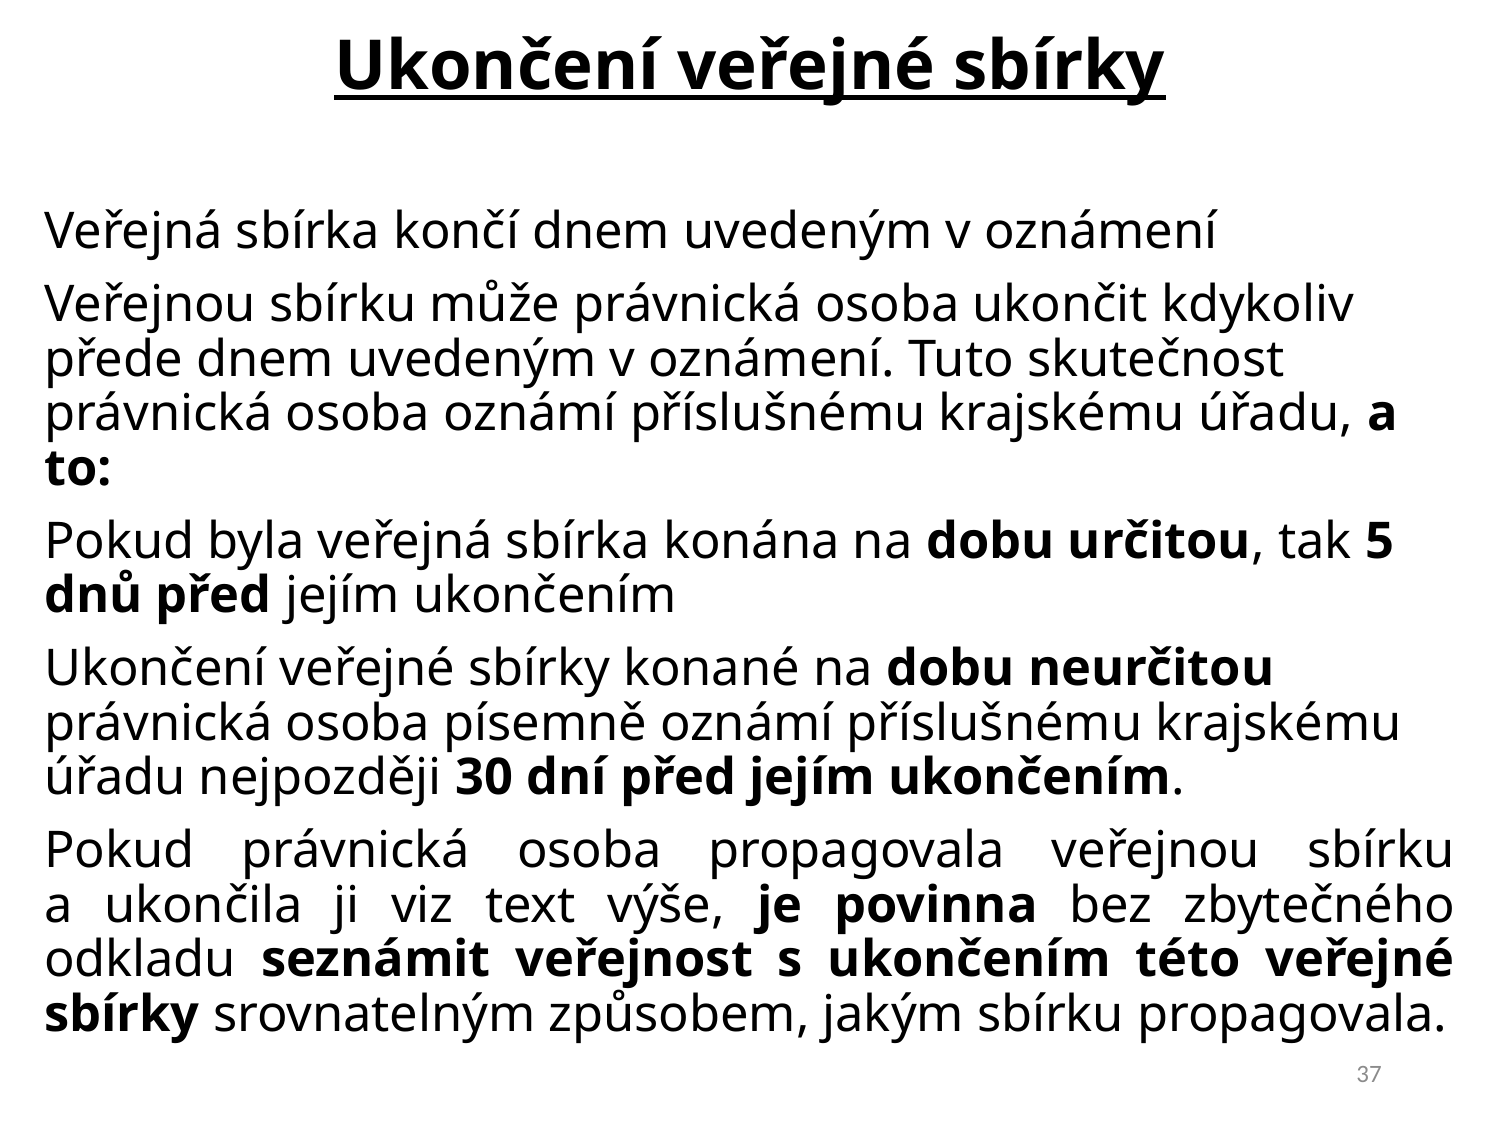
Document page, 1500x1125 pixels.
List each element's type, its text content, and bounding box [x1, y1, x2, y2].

list Ukončení veřejné sbírky Veřejná sbírka končí dnem uvedeným v oznámení Veřejnou sbírku může právnická osoba ukončit kdykoliv přede dnem uvedeným v oznámení. Tuto skutečnost právnická osoba oznámí příslušnému krajskému úřadu, a to: Pokud byla veřejná sbírka konána na dobu určitou, tak 5 dnů před jejím ukončením Ukončení veřejné sbírky konané na dobu neurčitou právnická osoba písemně oznámí příslušnému krajskému úřadu nejpozději 30 dní před jejím ukončením. Pokud právnická osoba propagovala veřejnou sbírku a ukončila ji viz text výše, je povinna bez zbytečného odkladu seznámit veřejnost s ukončením této veřejné sbírky srovnatelným způsobem, jakým sbírku propagovala. [29, 22, 1471, 1103]
slide_number 37 [1059, 1042, 1397, 1103]
